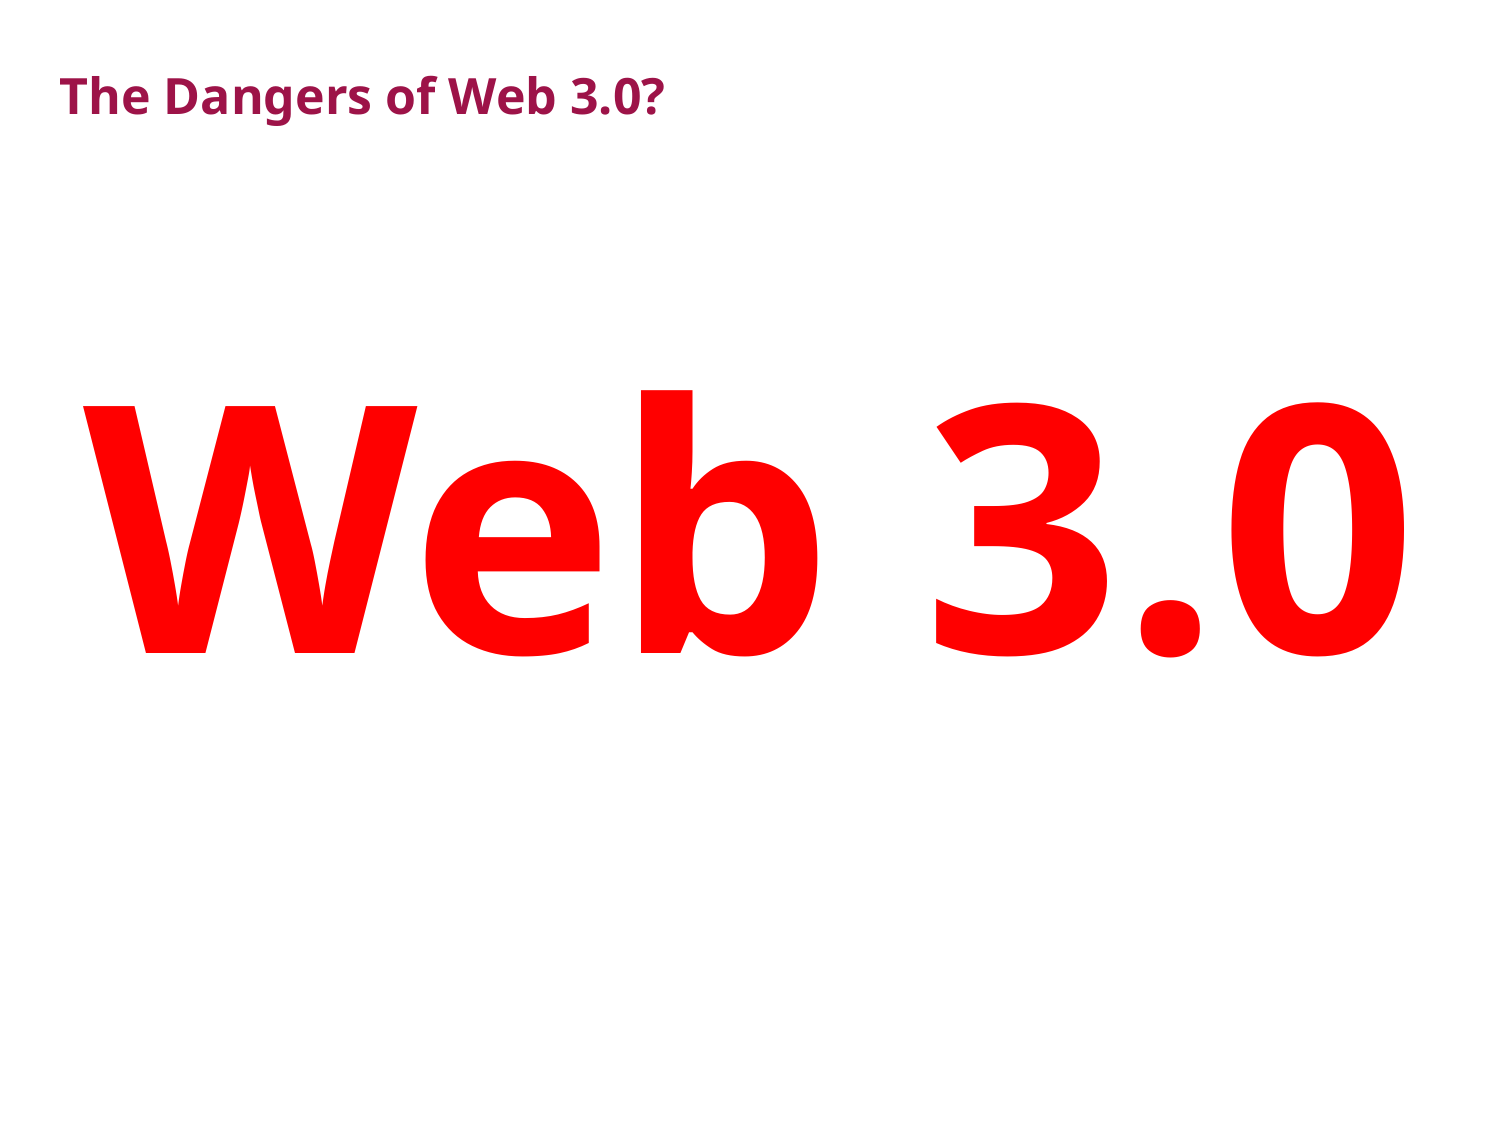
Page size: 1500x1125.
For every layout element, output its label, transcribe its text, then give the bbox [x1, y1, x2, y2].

text_box Web 3.0 [68, 299, 1433, 730]
title The Dangers of Web 3.0? [59, 64, 1410, 213]
